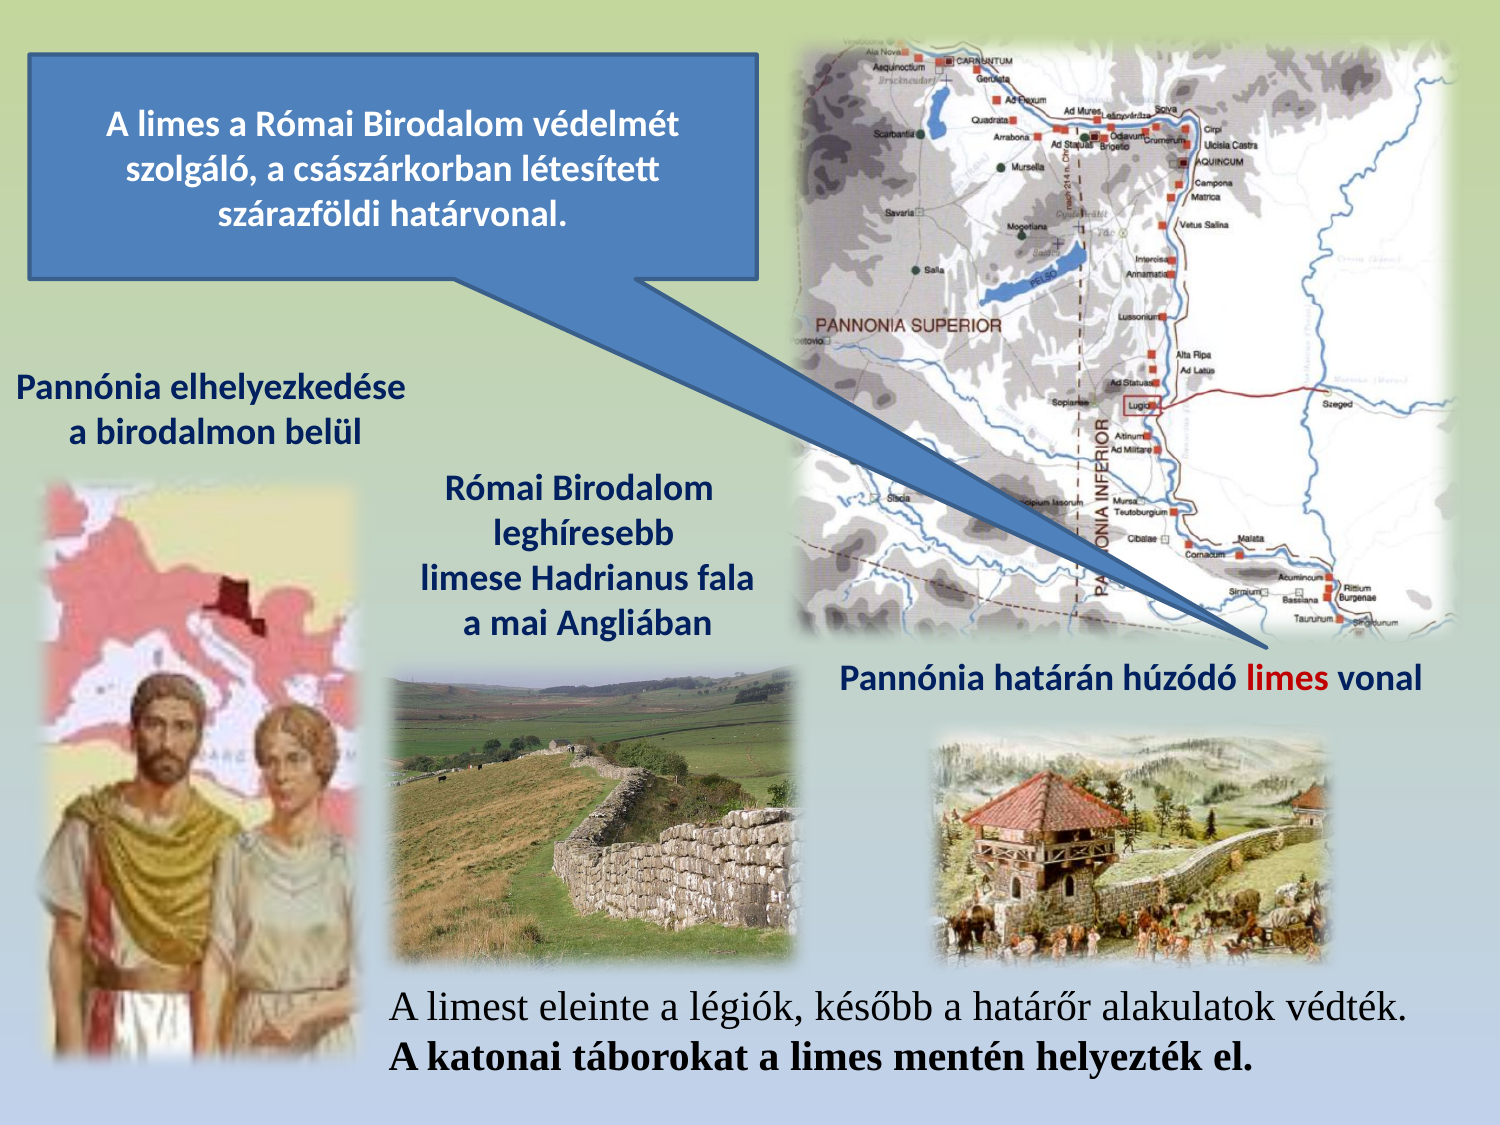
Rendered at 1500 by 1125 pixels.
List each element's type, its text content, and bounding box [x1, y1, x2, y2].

picture [922, 716, 1341, 976]
text_box A limes a Római Birodalom védelmét szolgáló, a császárkorban létesített szárazföldi határvonal. [27, 52, 777, 428]
picture [29, 468, 373, 1073]
picture [782, 30, 1464, 646]
text_box Pannónia elhelyezkedése a birodalmon belül [1, 354, 430, 460]
text_box A limest eleinte a légiók, később a határőr alakulatok védték. A katonai táborokat a limes mentén helyezték el. [373, 971, 1454, 1087]
text_box Pannónia határán húzódó limes vonal [824, 654, 1439, 706]
picture [375, 651, 810, 978]
text_box Római Birodalom leghíresebb limese Hadrianus fala a mai Angliában [397, 455, 771, 650]
